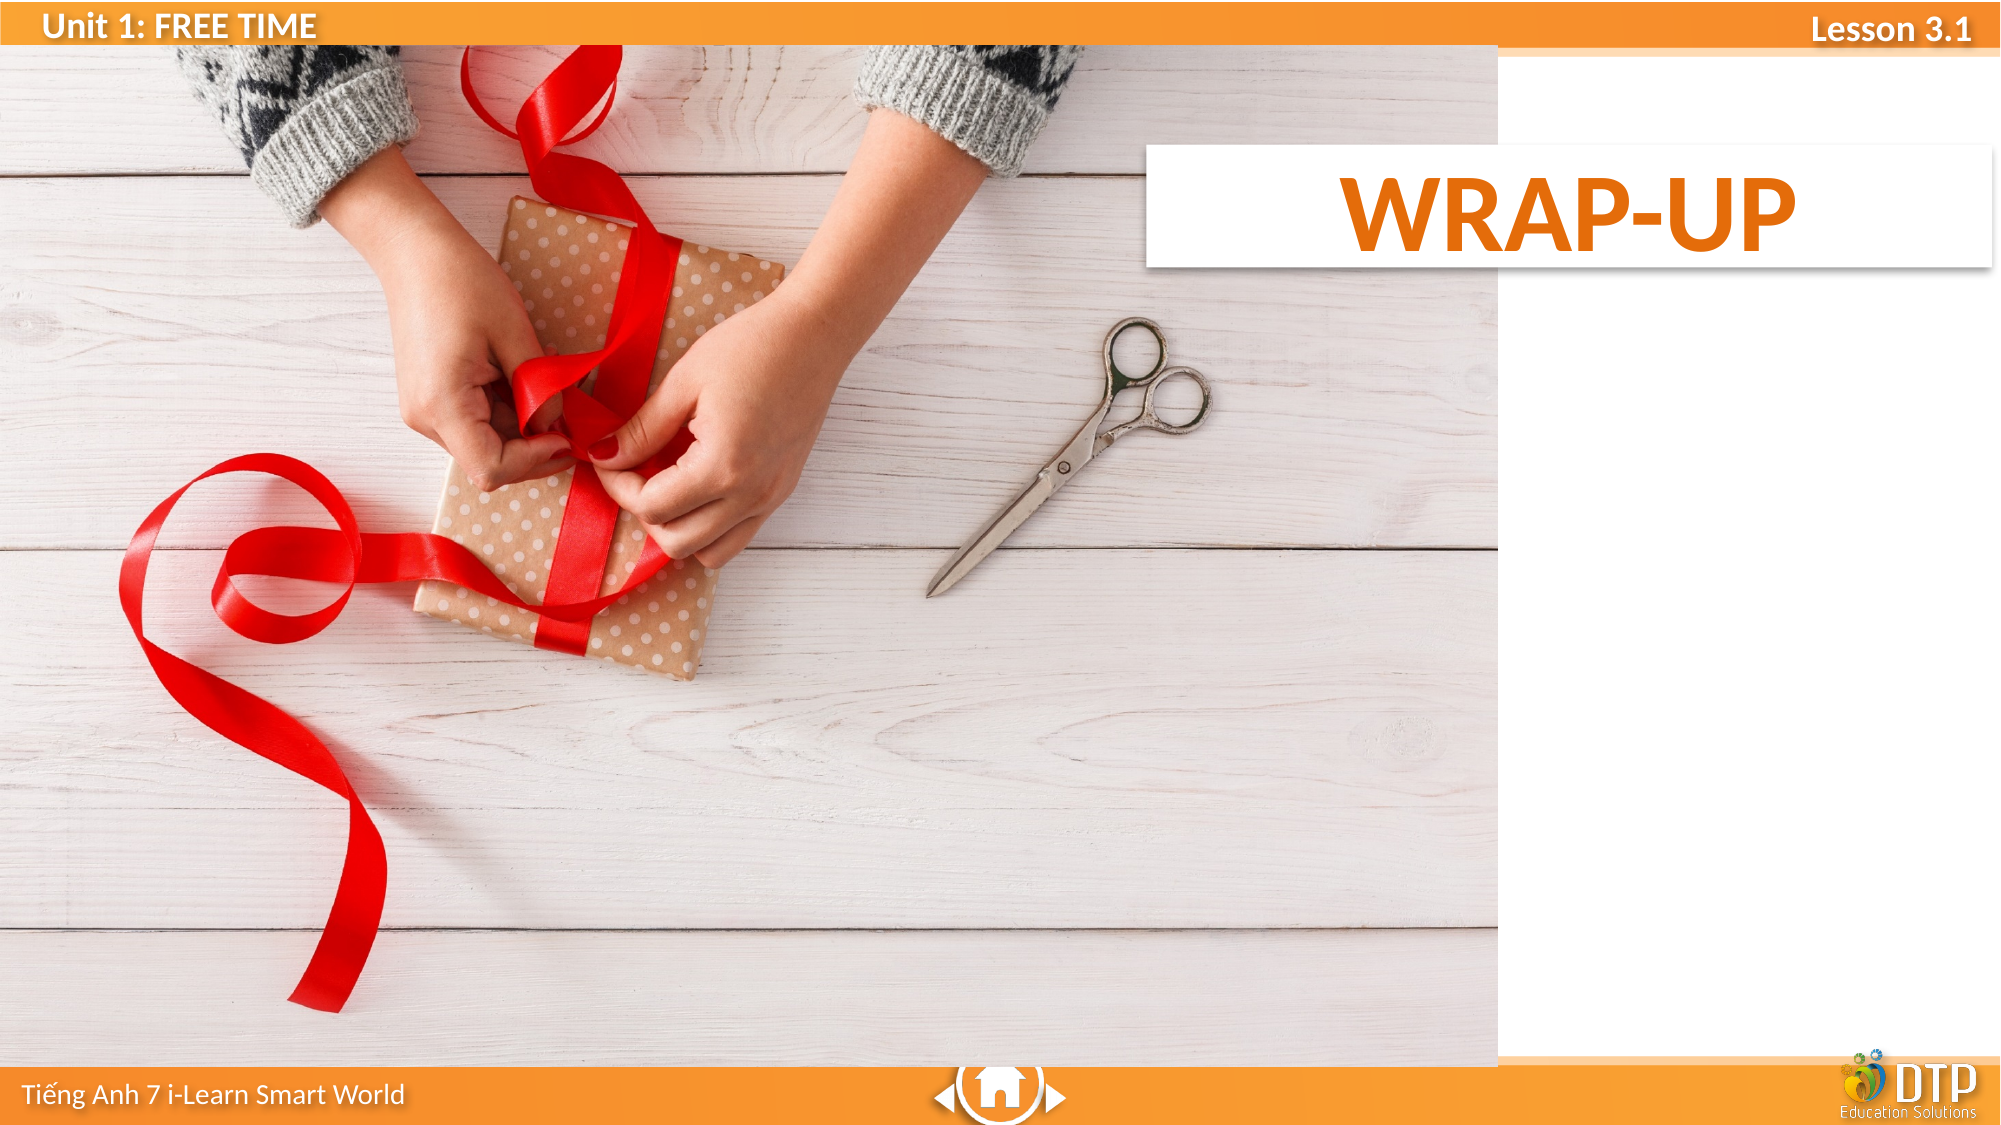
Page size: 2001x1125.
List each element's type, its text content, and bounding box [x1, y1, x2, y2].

text_box WRAP-UP [1503, 144, 1993, 268]
picture [0, 2, 2001, 1125]
